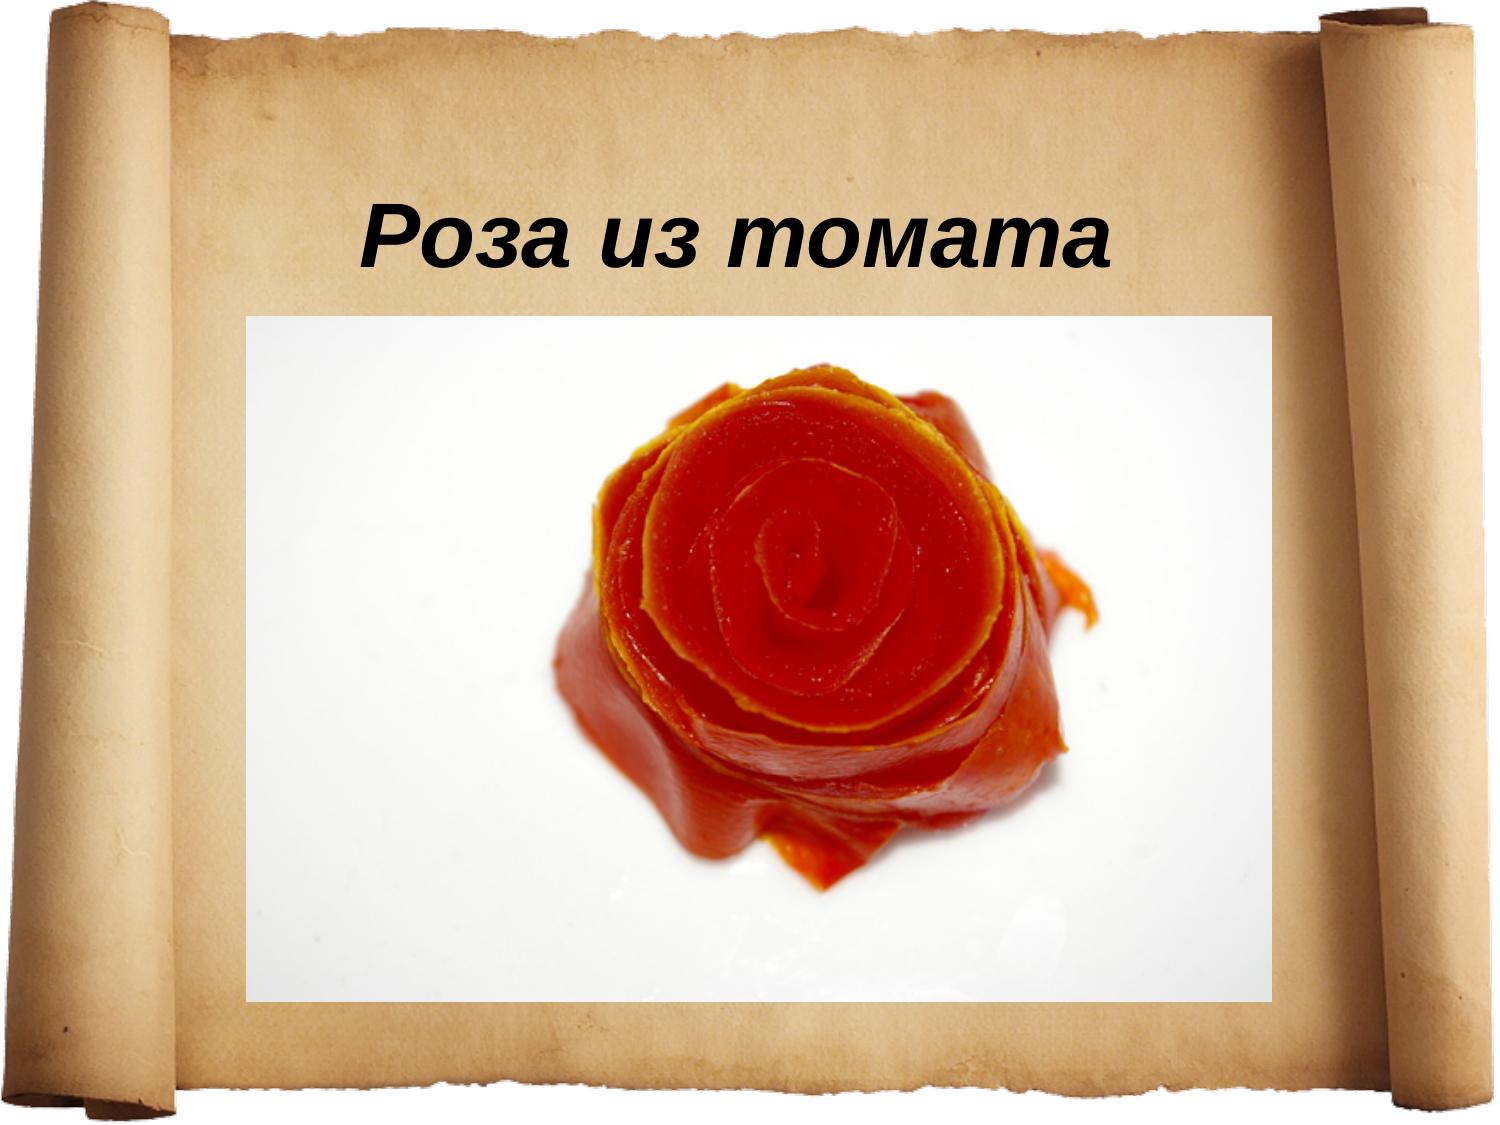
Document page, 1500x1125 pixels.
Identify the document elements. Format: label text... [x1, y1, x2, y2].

text_box Роза из томата [163, 58, 1310, 404]
picture [0, 0, 1500, 1125]
